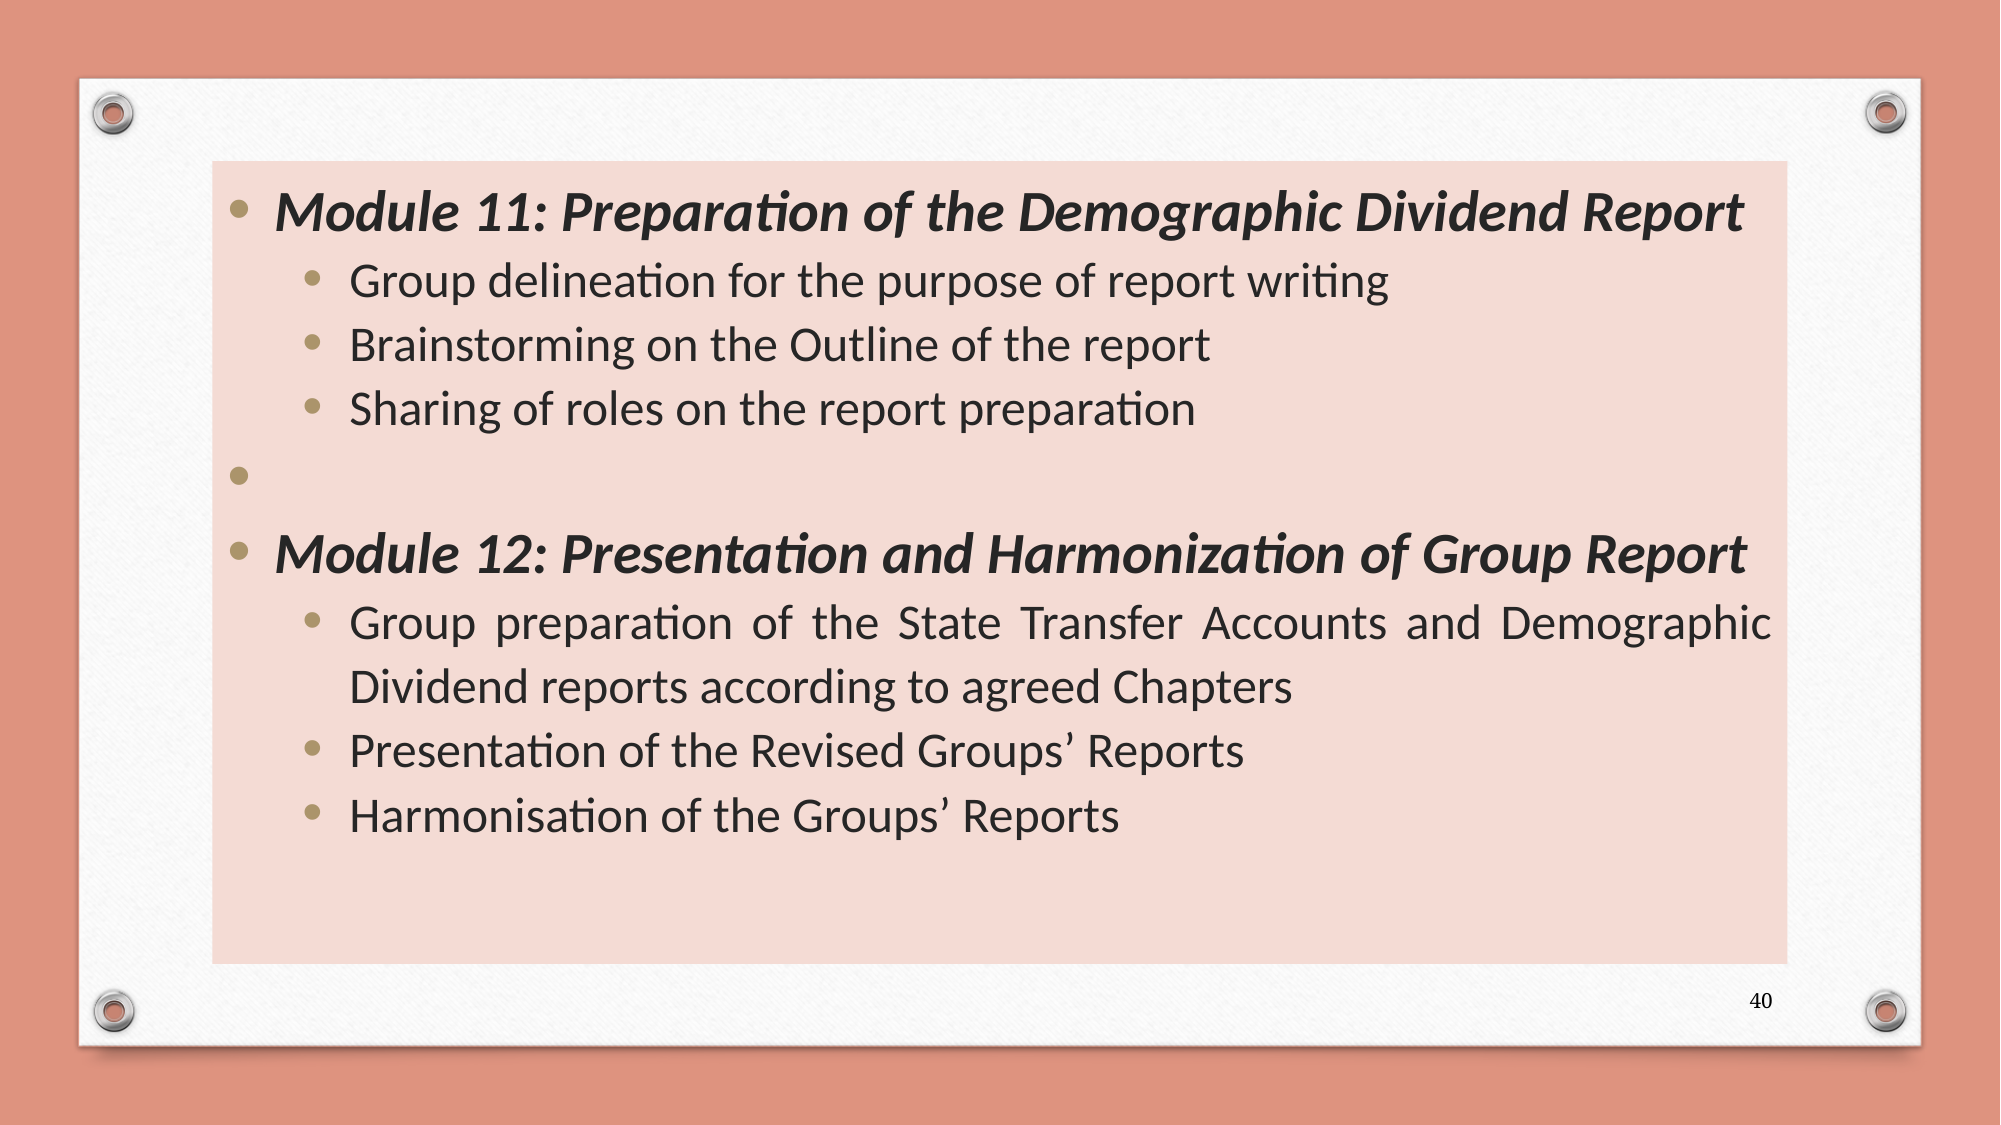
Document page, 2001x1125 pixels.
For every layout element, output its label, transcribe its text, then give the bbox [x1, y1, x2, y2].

list Module 11: Preparation of the Demographic Dividend Report Group delineation for the purpose of report writing Brainstorming on the Outline of the report Sharing of roles on the report preparation Module 12: Presentation and Harmonization of Group Report Group preparation of the State Transfer Accounts and Demographic Dividend reports according to agreed Chapters Presentation of the Revised Groups’ Reports Harmonisation of the Groups’ Reports [212, 161, 1788, 964]
slide_number 40 [1698, 979, 1788, 1025]
picture [0, 0, 2000, 1125]
